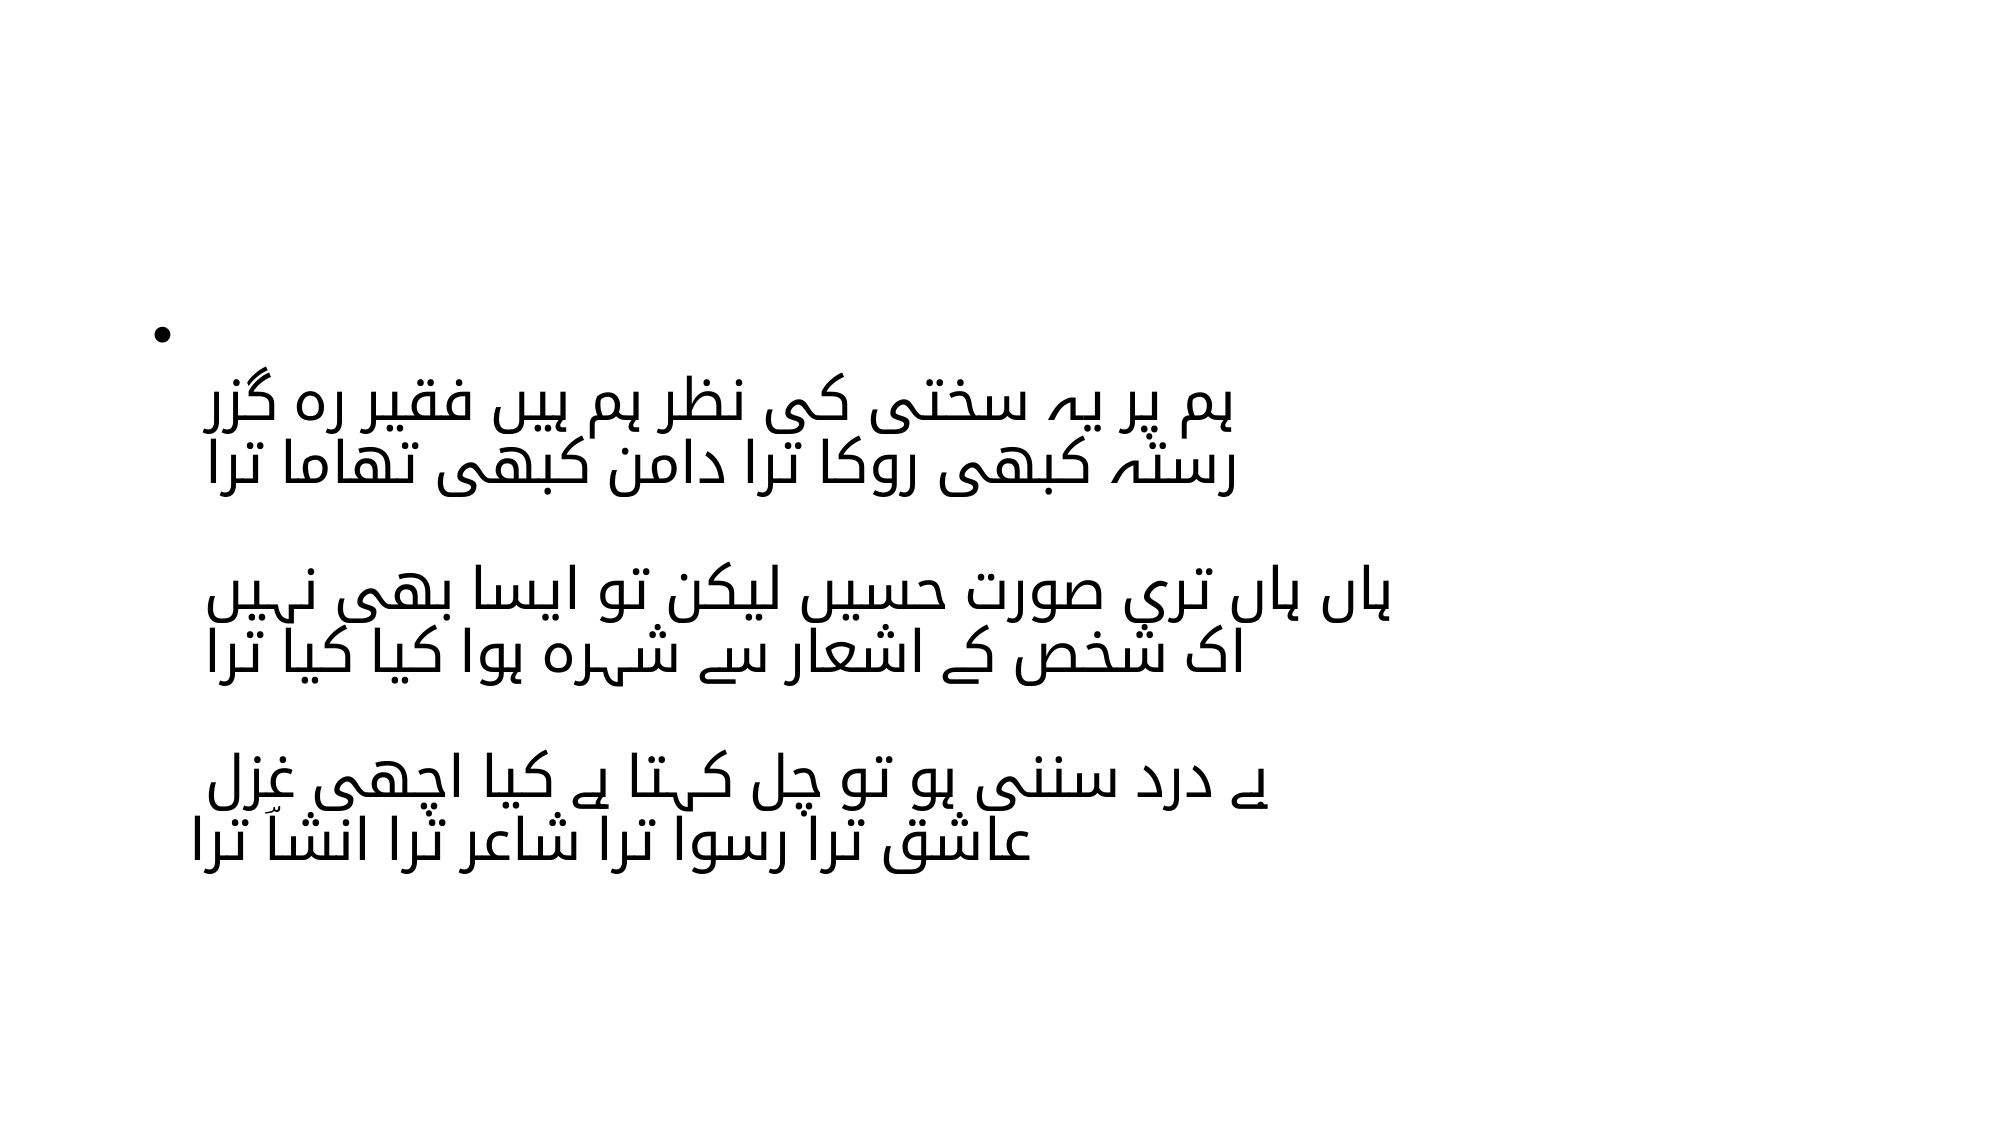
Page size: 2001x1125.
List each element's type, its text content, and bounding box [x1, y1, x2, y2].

list ہم پر یہ سختی کی نظر ہم ہیں فقیر رہ گزر رستہ کبھی روکا ترا دامن کبھی تھاما ترا ہاں ہاں تری صورت حسیں لیکن تو ایسا بھی نہیں اک شخص کے اشعار سے شہرہ ہوا کیا کیا ترا بے درد سننی ہو تو چل کہتا ہے کیا اچھی غزل عاشق ترا رسوا ترا شاعر ترا انشاؔ ترا [137, 299, 1863, 1014]
